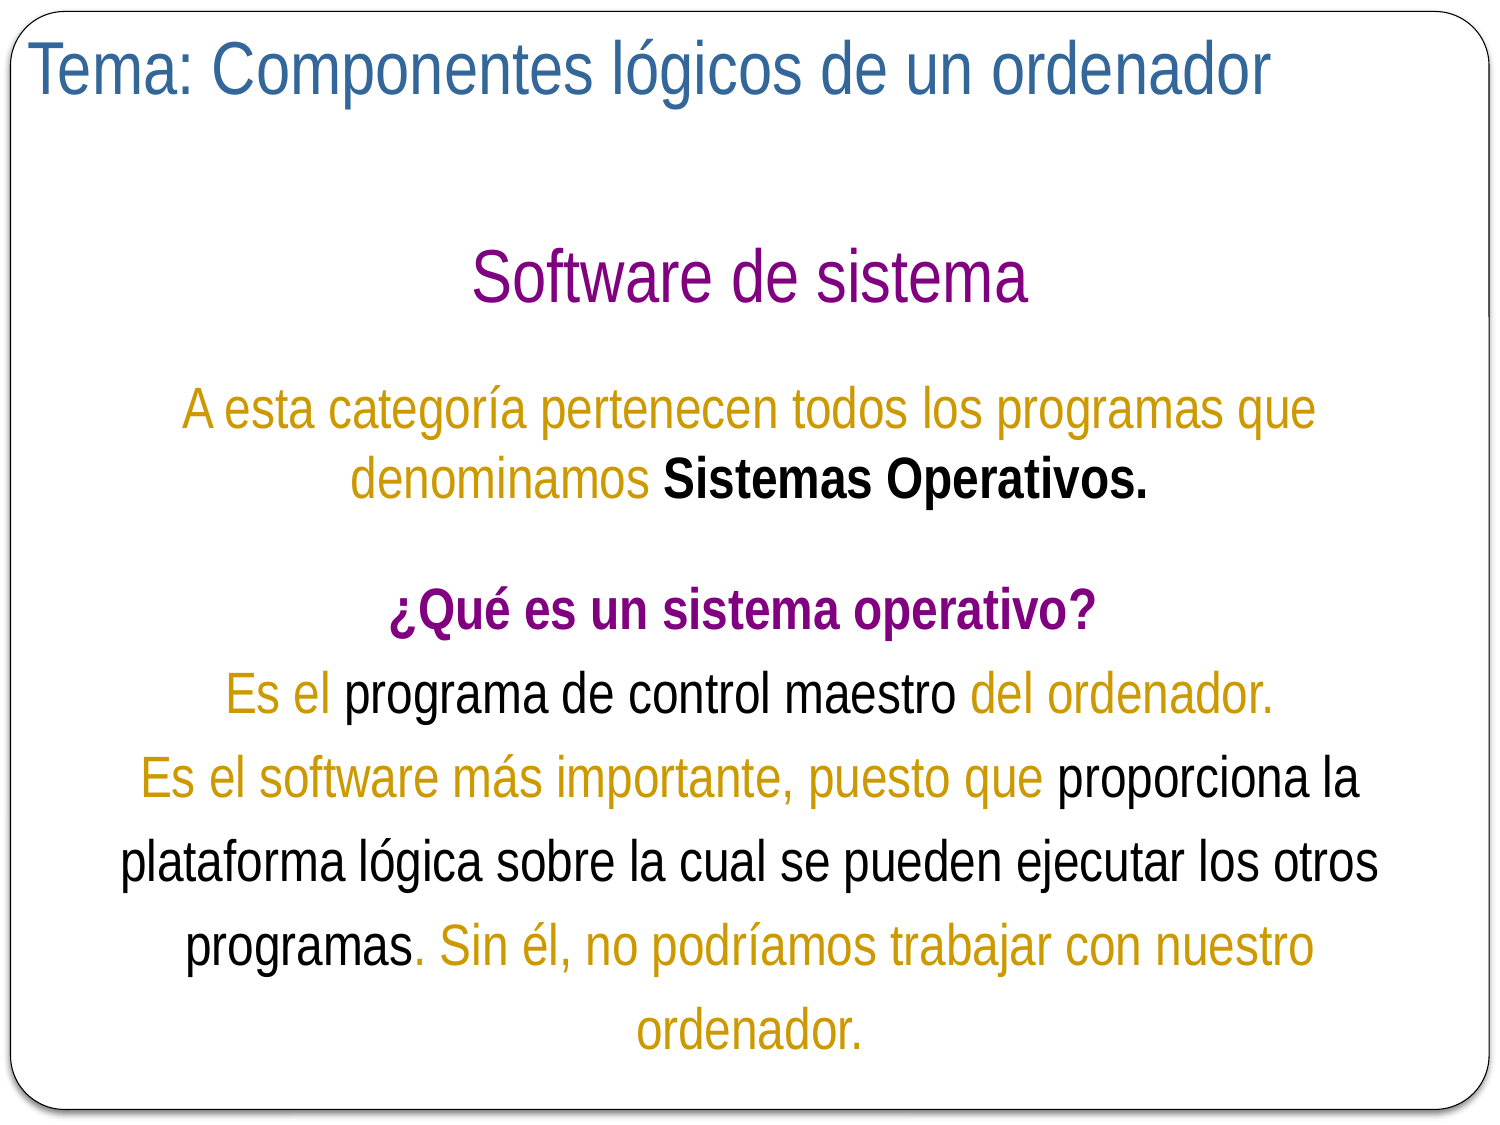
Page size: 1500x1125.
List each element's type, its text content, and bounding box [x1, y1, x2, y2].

text_box A esta categoría pertenecen todos los programas que denominamos Sistemas Operativos. [24, 362, 1475, 518]
text_box Tema: Componentes lógicos de un ordenador [12, 12, 1475, 118]
text_box Software de sistema [24, 219, 1475, 325]
text_box ¿Qué es un sistema operativo? Es el programa de control maestro del ordenador. Es el software más importante, puesto que proporciona la plataforma lógica sobre la cual se pueden ejecutar los otros programas. Sin él, no podríamos trabajar con nuestro ordenador. [50, 549, 1450, 1069]
